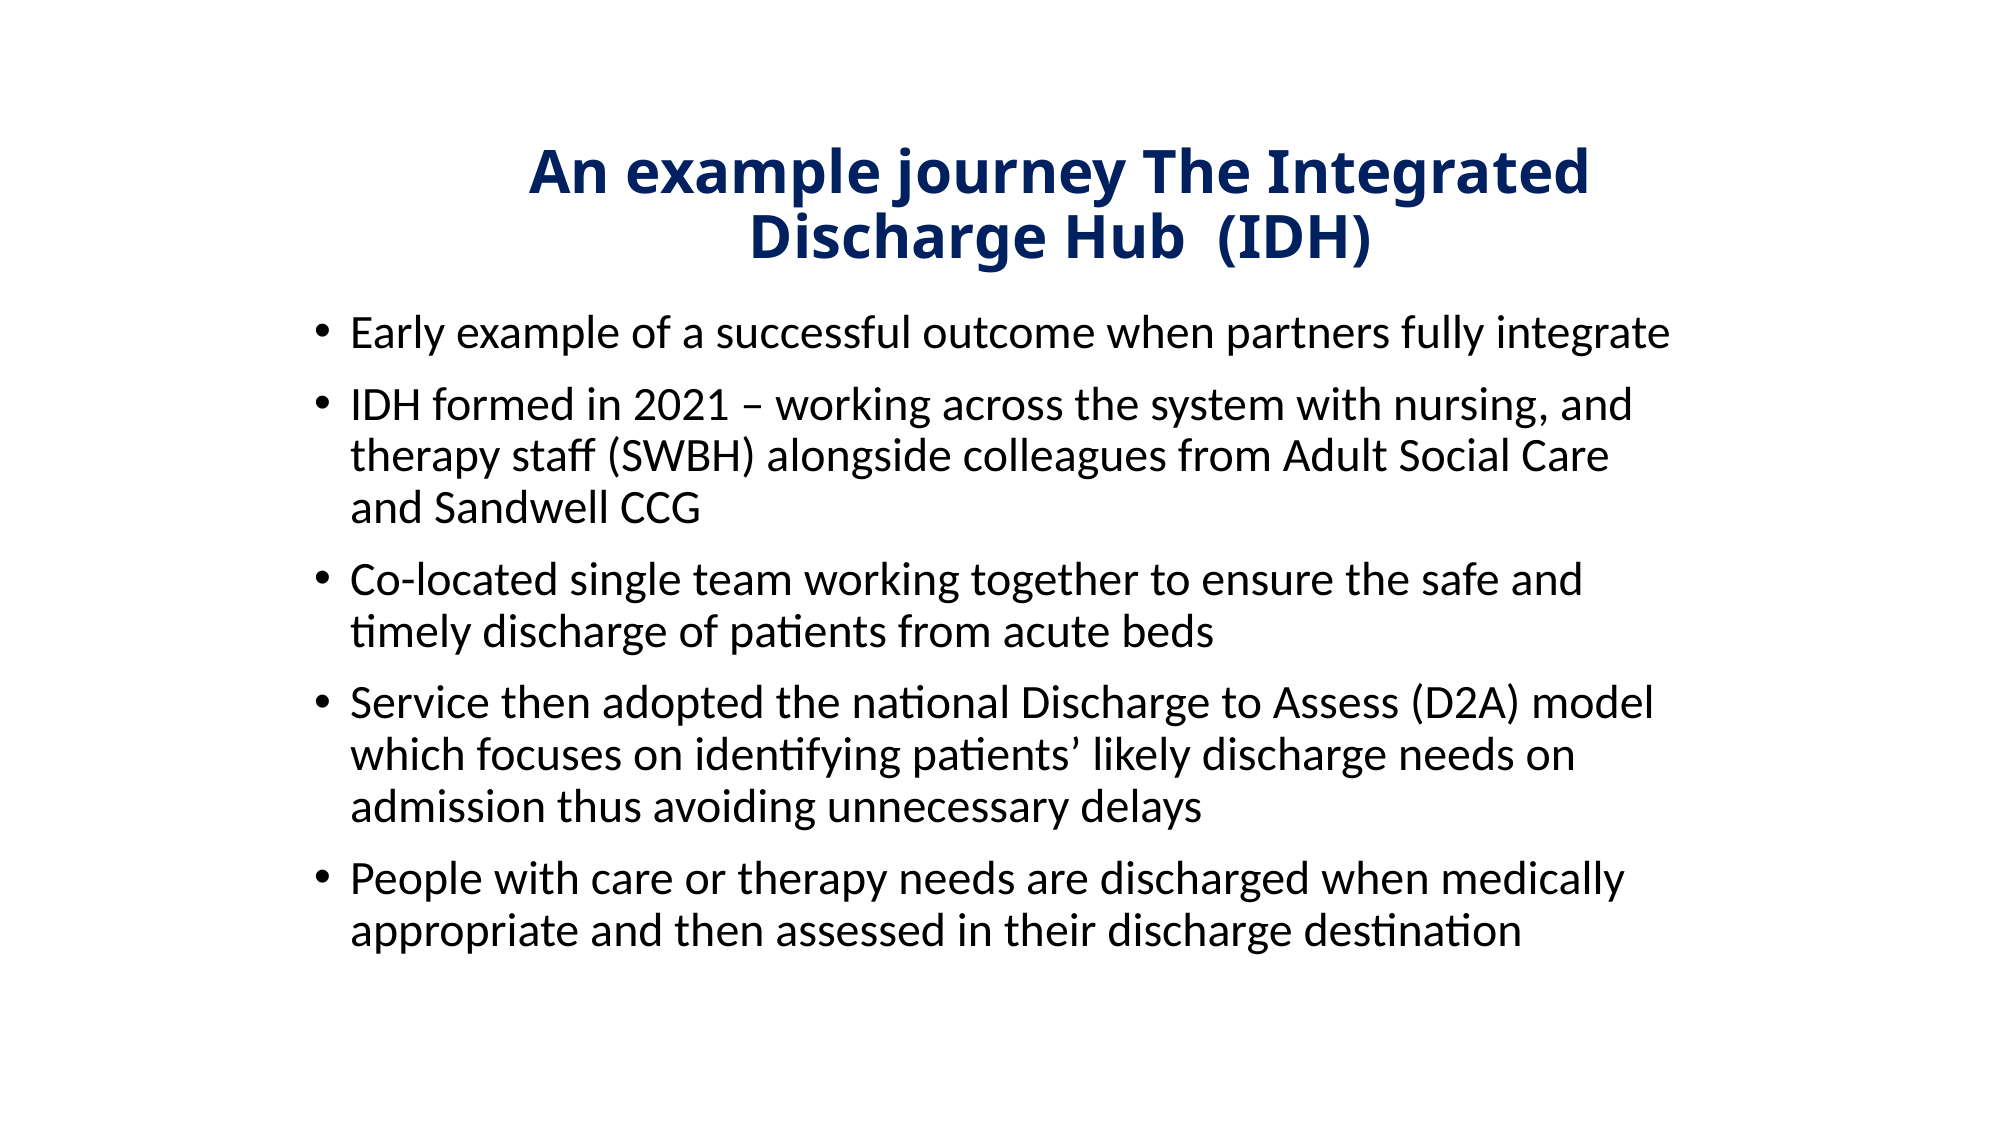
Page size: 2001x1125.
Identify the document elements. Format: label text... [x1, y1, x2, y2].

title An example journey The Integrated Discharge Hub (IDH) [452, 133, 1670, 281]
list Early example of a successful outcome when partners fully integrate IDH formed in 2021 – working across the system with nursing, and therapy staff (SWBH) alongside colleagues from Adult Social Care and Sandwell CCG Co-located single team working together to ensure the safe and timely discharge of patients from acute beds Service then adopted the national Discharge to Assess (D2A) model which focuses on identifying patients’ likely discharge needs on admission thus avoiding unnecessary delays People with care or therapy needs are discharged when medically appropriate and then assessed in their discharge destination [299, 299, 1701, 1014]
